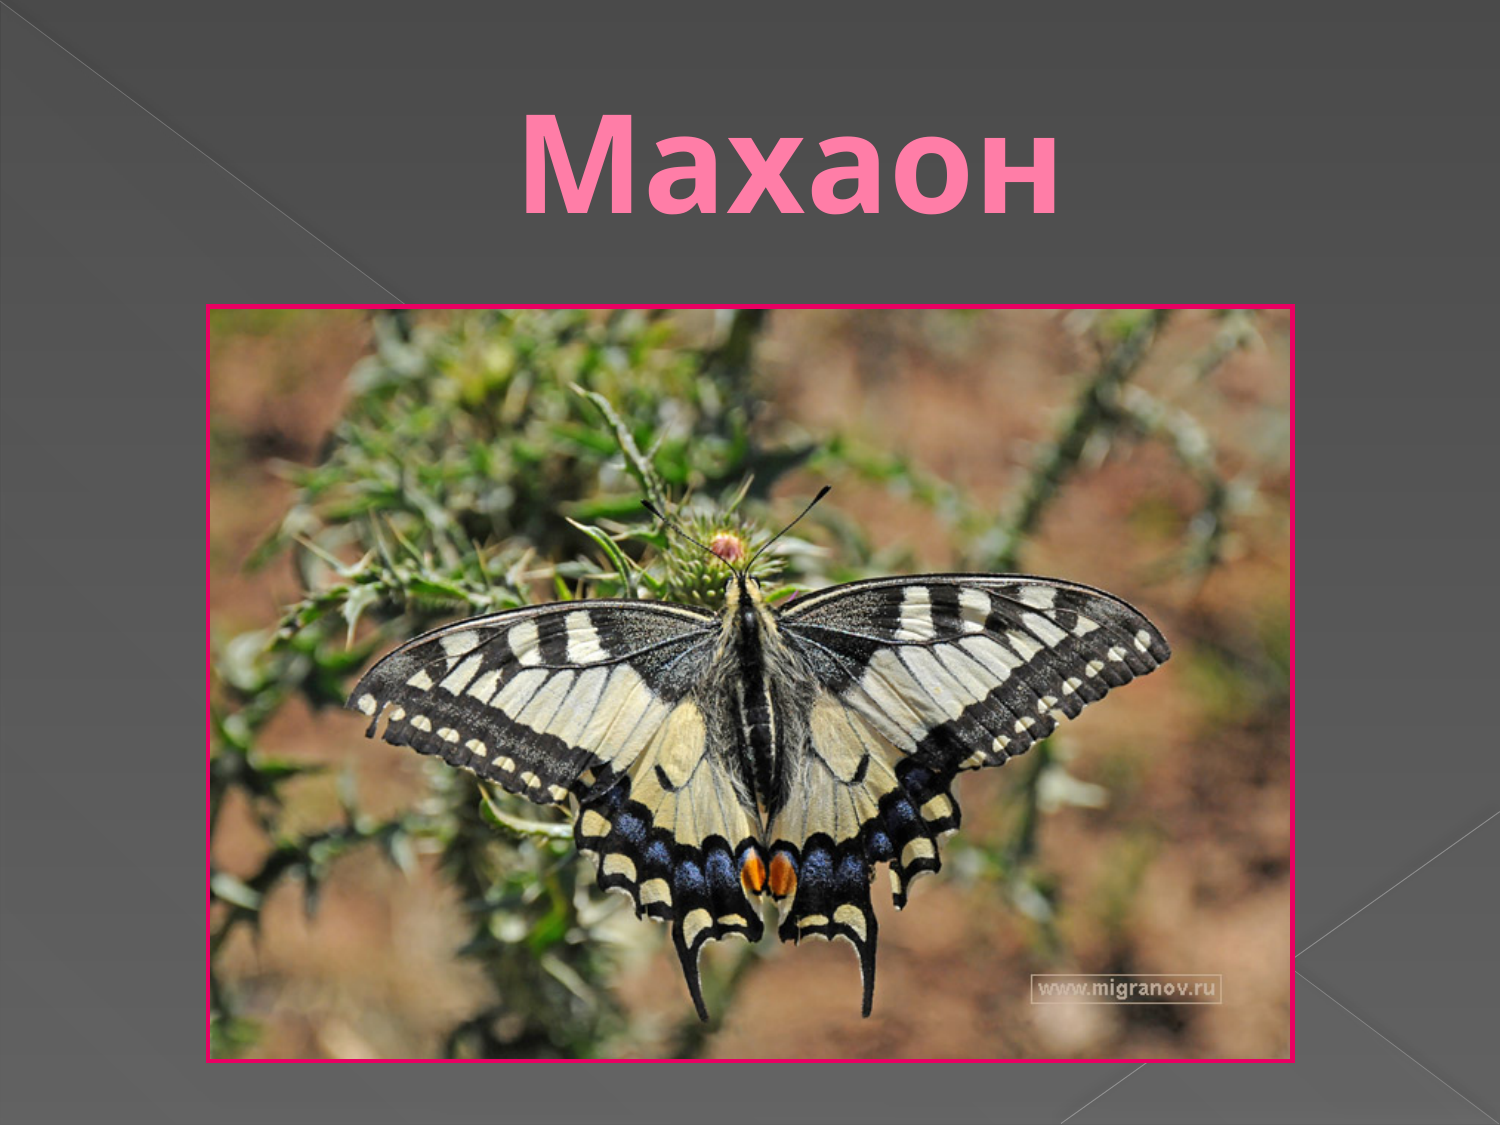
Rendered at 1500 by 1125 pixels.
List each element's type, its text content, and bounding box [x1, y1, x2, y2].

title Махаон [75, 43, 1425, 274]
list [209, 308, 1291, 1060]
